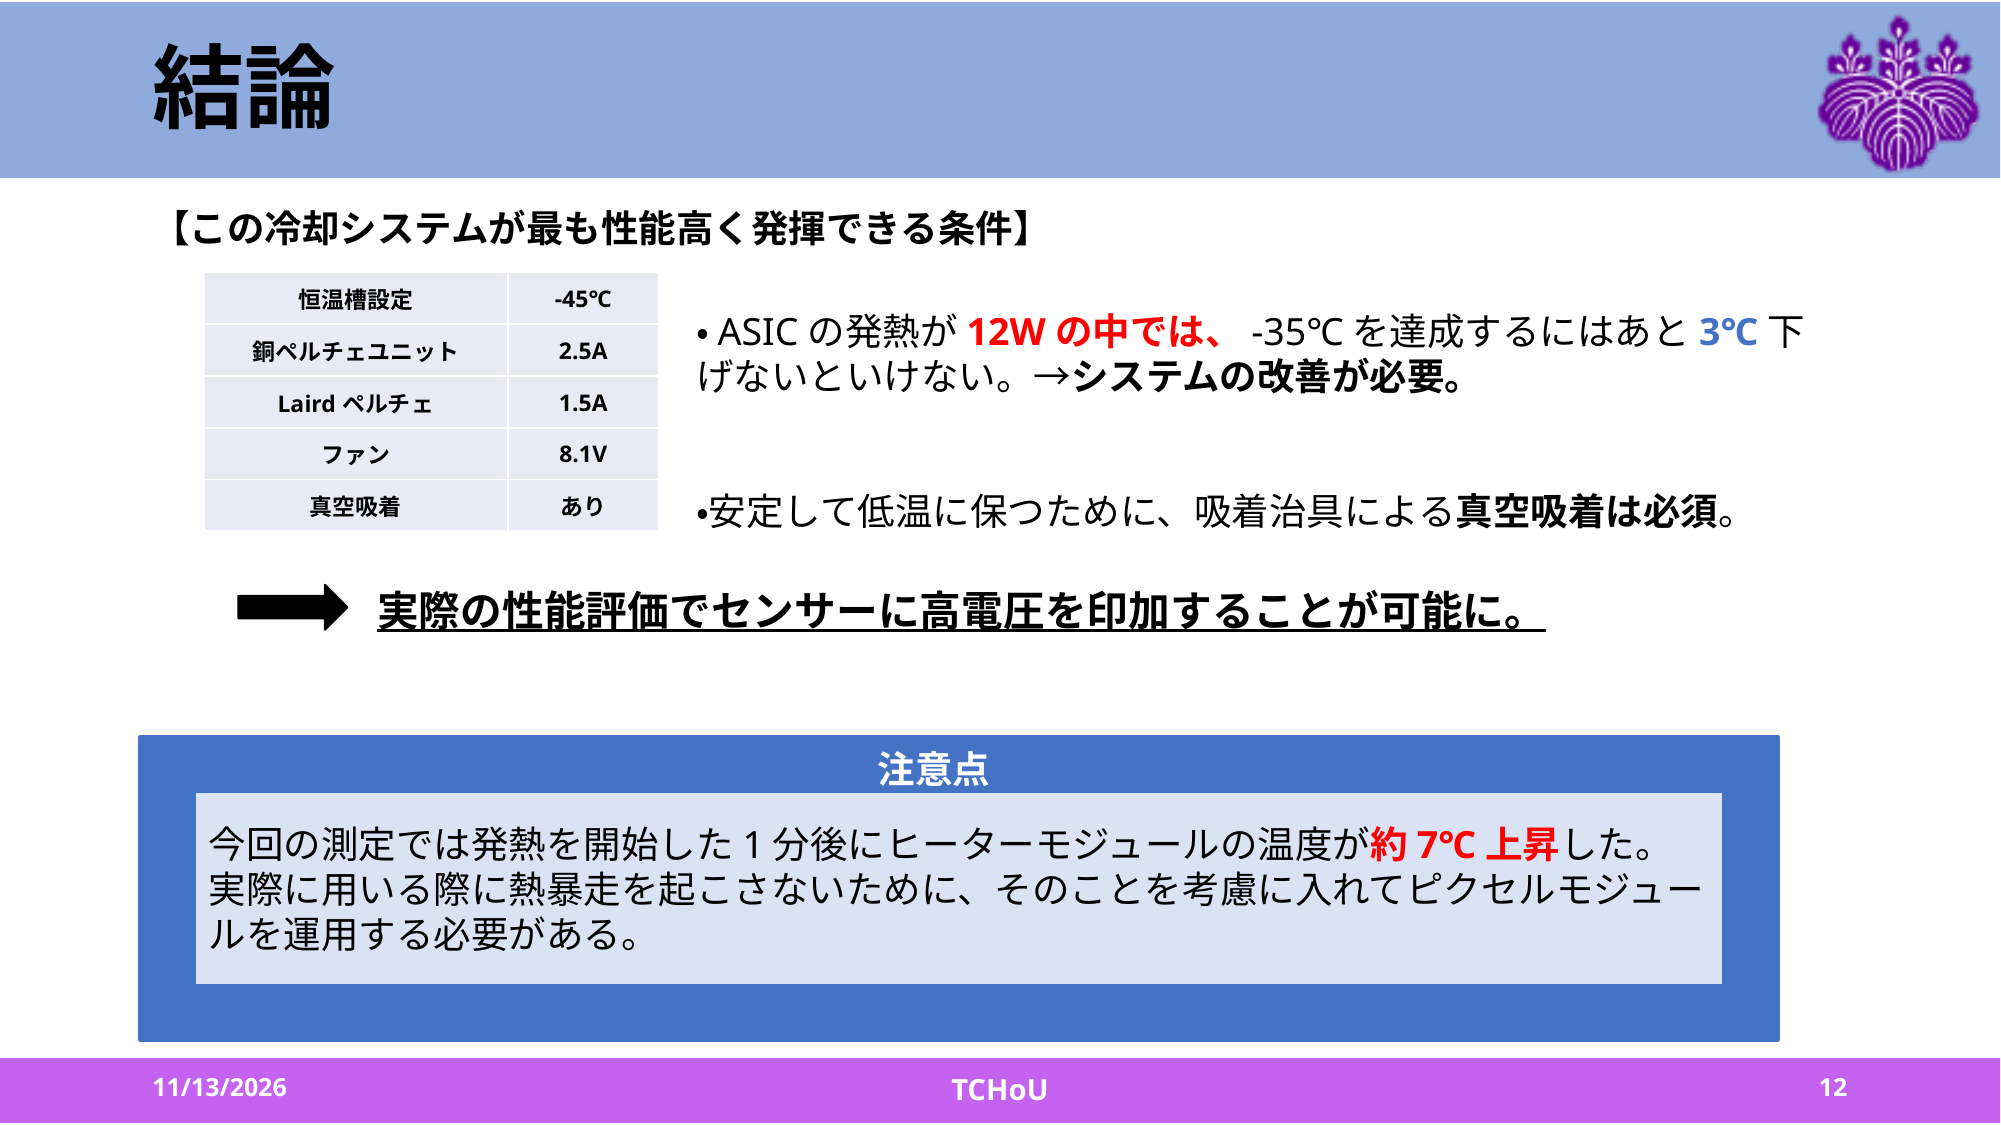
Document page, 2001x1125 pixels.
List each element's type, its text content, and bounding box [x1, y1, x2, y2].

text_box 今回の測定では発熱を開始した1分後にヒーターモジュールの温度が約7℃上昇した。 実際に用いる際に熱暴走を起こさないために、そのことを考慮に入れてピクセルモジュールを運用する必要がある。 [139, 736, 1779, 1041]
picture [1817, 5, 1985, 190]
table_cell Lairdペルチェ [205, 377, 507, 427]
text_box [1018, 203, 1975, 1119]
table_cell ファン [205, 429, 507, 479]
text_box 注意点 [863, 738, 1021, 798]
text_box ・ASICの発熱が12Wの中では、-35℃を達成するにはあと3℃下げないといけない。→システムの改善が必要。 ・安定して低温に保つために、吸着治具による真空吸着は必須。 [681, 300, 1826, 541]
footer TCHoU [662, 1059, 1018, 1119]
table_cell 真空吸着 [205, 480, 507, 530]
table_cell 1.5A [509, 377, 658, 427]
table_header 恒温槽設定 [205, 273, 507, 323]
text_box [237, 583, 349, 631]
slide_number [137, 1058, 588, 1119]
table_cell 2.5A [509, 325, 658, 375]
table_header -45℃ [509, 273, 658, 323]
table_cell 銅ペルチェユニット [205, 325, 507, 375]
list 【この冷却システムが最も性能高く発揮できる条件】 [137, 203, 1018, 937]
text_box [195, 937, 1018, 985]
table_cell 8.1V [509, 429, 658, 479]
title 結論 [137, 3, 1863, 182]
text_box 実際の性能評価でセンサーに高電圧を印加することが可能に。 [362, 576, 1798, 642]
table_cell あり [509, 480, 658, 530]
